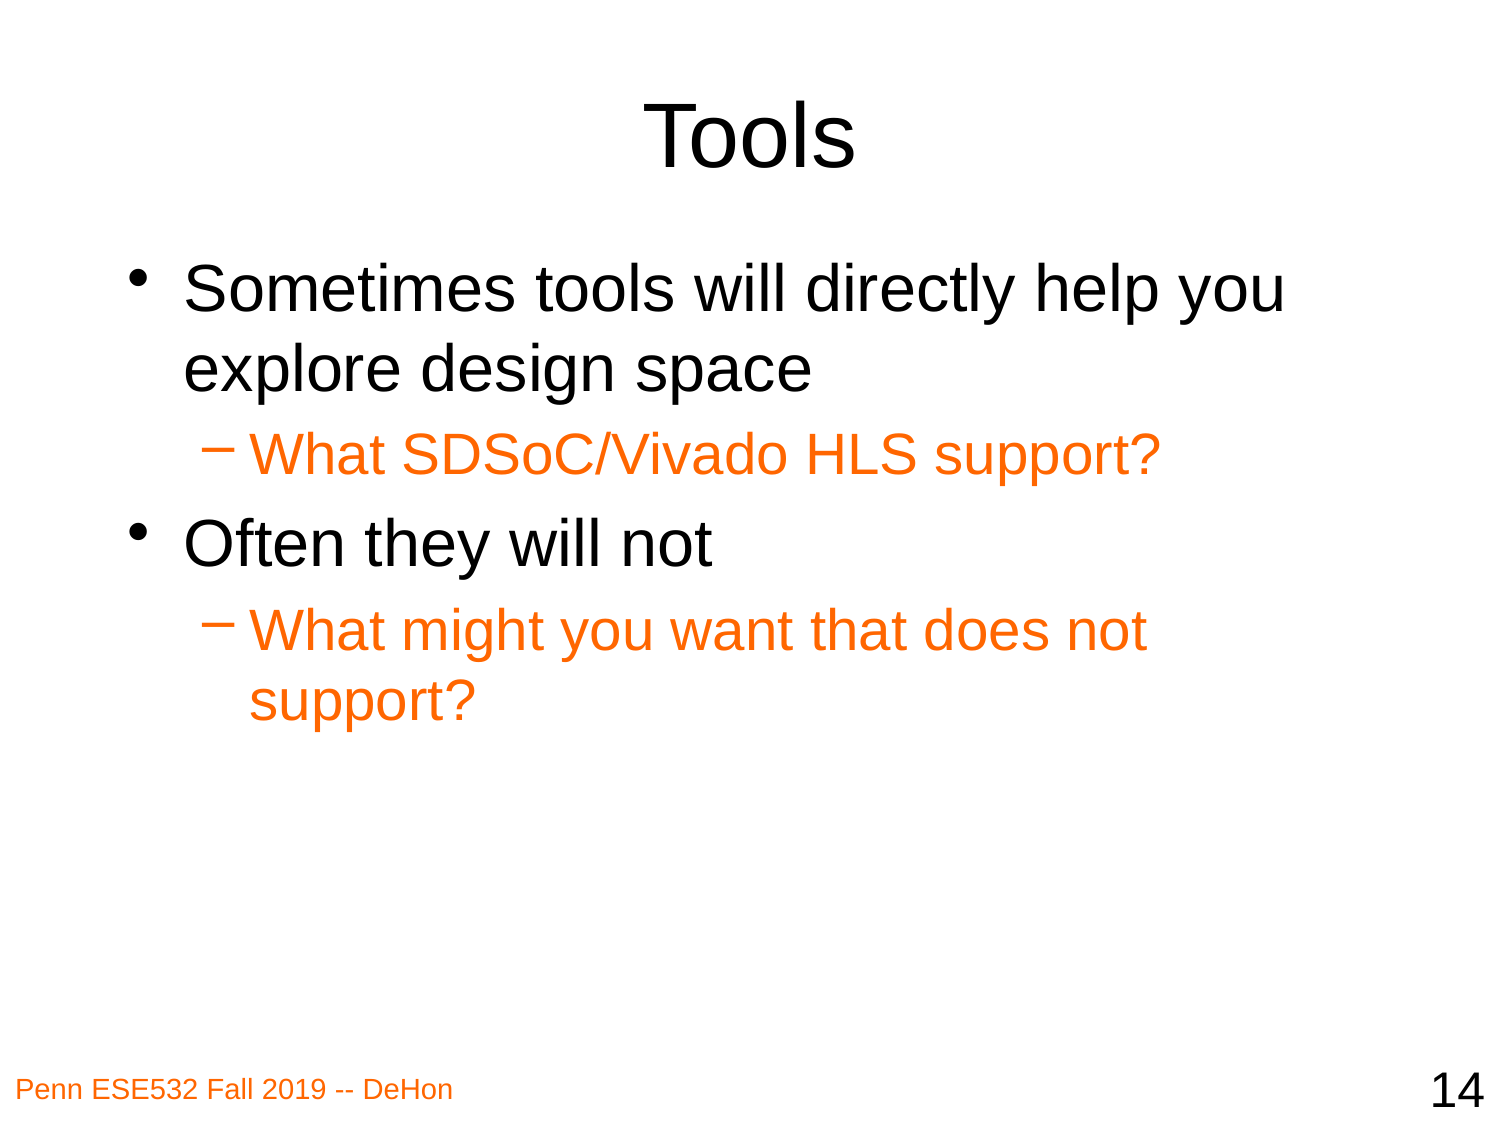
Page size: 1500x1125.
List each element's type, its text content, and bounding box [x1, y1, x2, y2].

list Sometimes tools will directly help you explore design space What SDSoC/Vivado HLS support? Often they will not What might you want that does not support? [112, 237, 1388, 1026]
slide_number Penn ESE532 Fall 2019 -- DeHon [0, 1062, 576, 1125]
title Tools [112, 37, 1388, 226]
slide_number 14 [1187, 1049, 1500, 1125]
